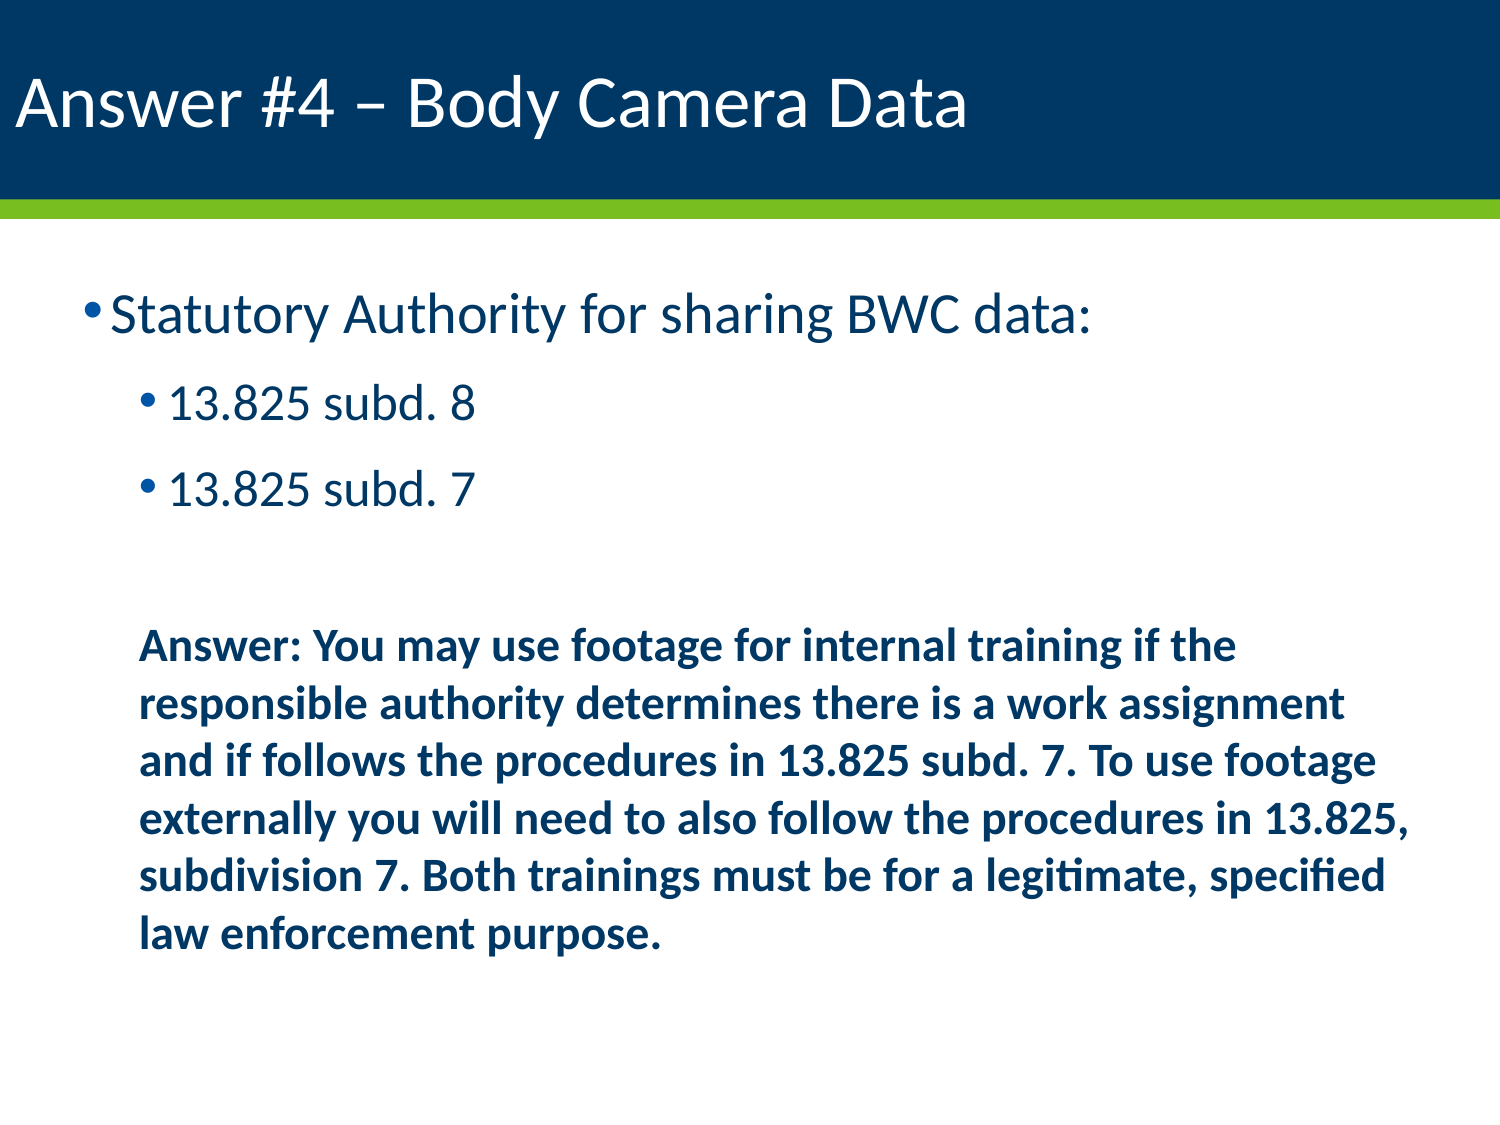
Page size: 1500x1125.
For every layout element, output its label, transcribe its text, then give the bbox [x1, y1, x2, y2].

list Statutory Authority for sharing BWC data: 13.825 subd. 8 13.825 subd. 7 Answer: You may use footage for internal training if the responsible authority determines there is a work assignment and if follows the procedures in 13.825 subd. 7. To use footage externally you will need to also follow the procedures in 13.825, subdivision 7. Both trainings must be for a legitimate, specified law enforcement purpose. [67, 267, 1445, 1124]
title Answer #4 – Body Camera Data [0, 1, 1500, 206]
